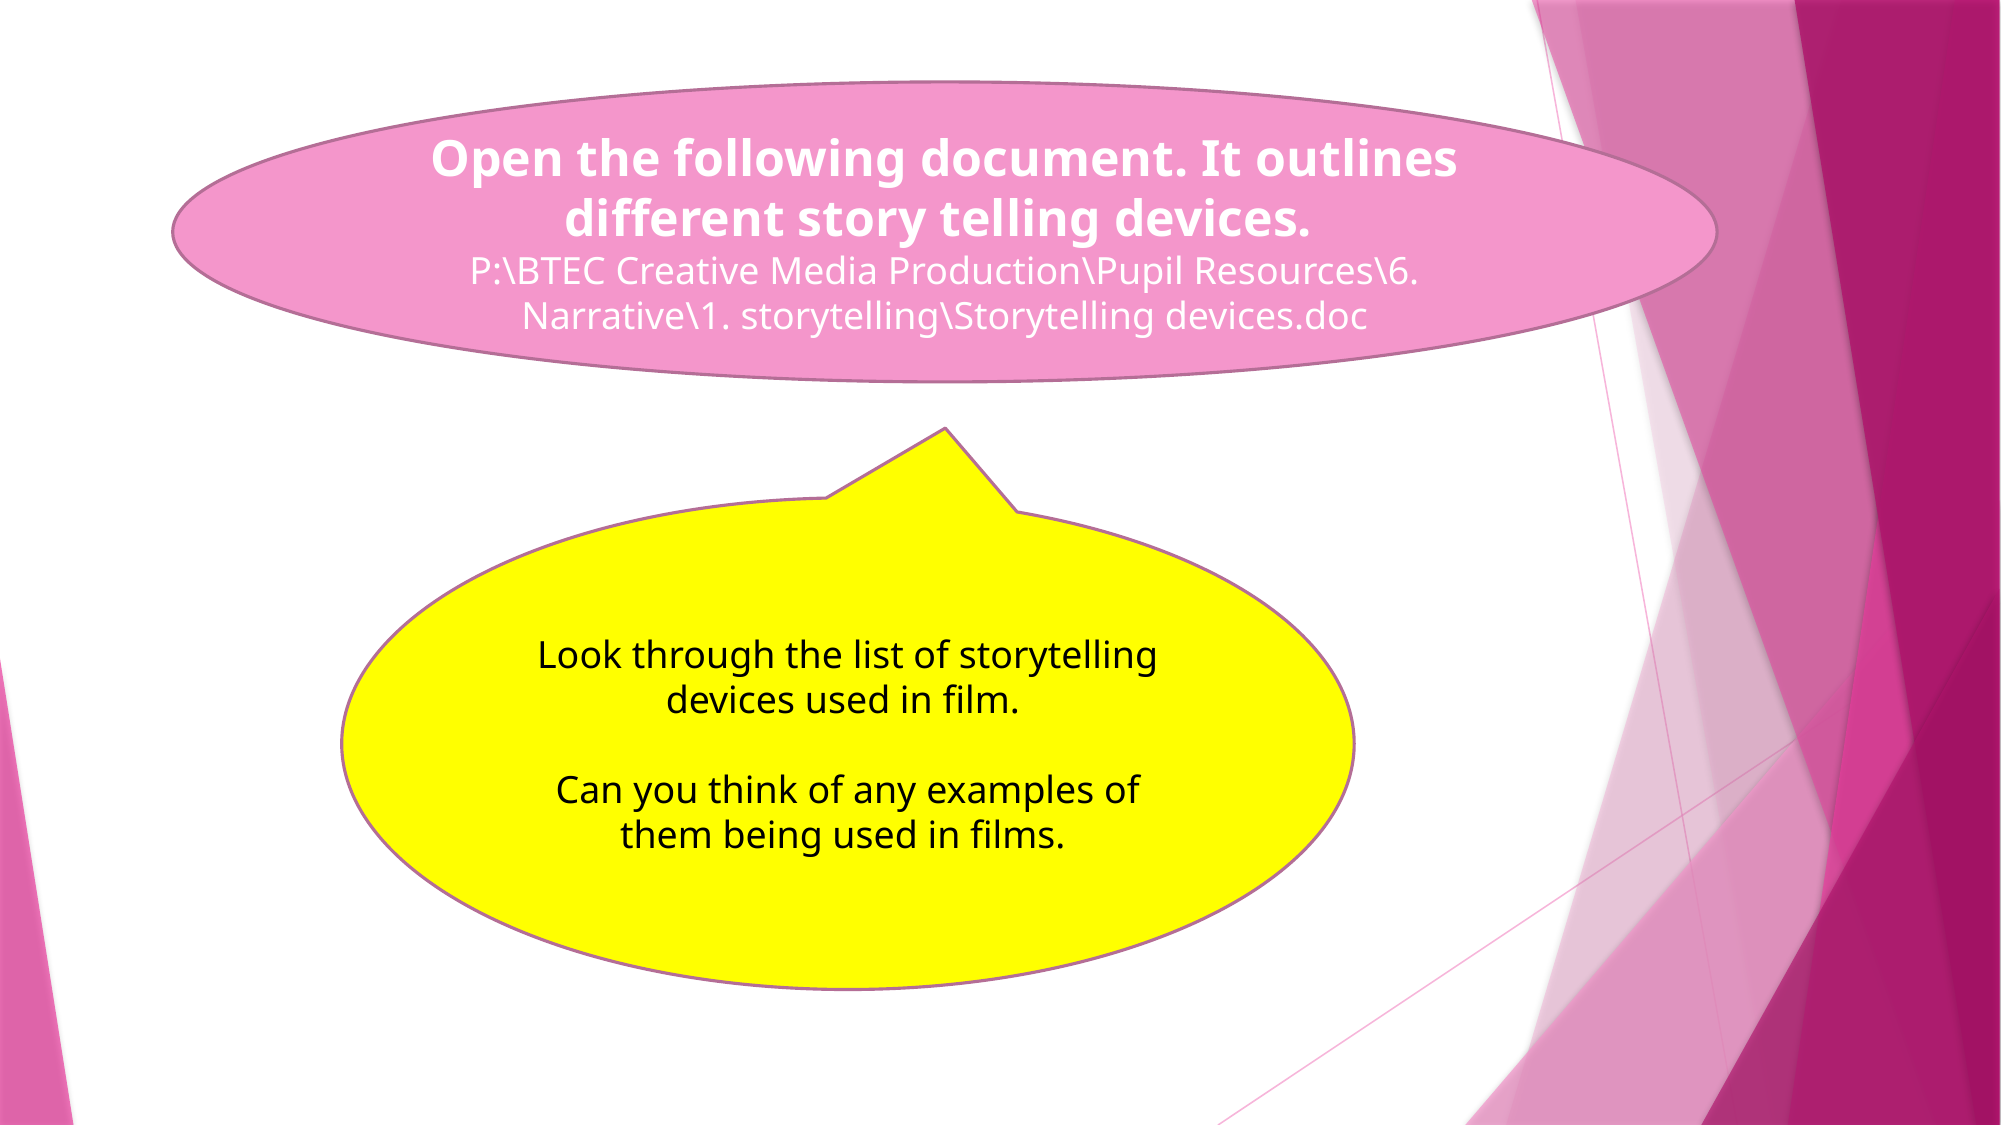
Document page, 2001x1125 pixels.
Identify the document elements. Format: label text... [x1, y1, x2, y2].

text_box Open the following document. It outlines different story telling devices. P:\BTEC Creative Media Production\Pupil Resources\6. Narrative\1. storytelling\Storytelling devices.doc [171, 80, 1719, 384]
text_box Look through the list of storytelling devices used in film. Can you think of any examples of them being used in films. [340, 426, 1356, 992]
